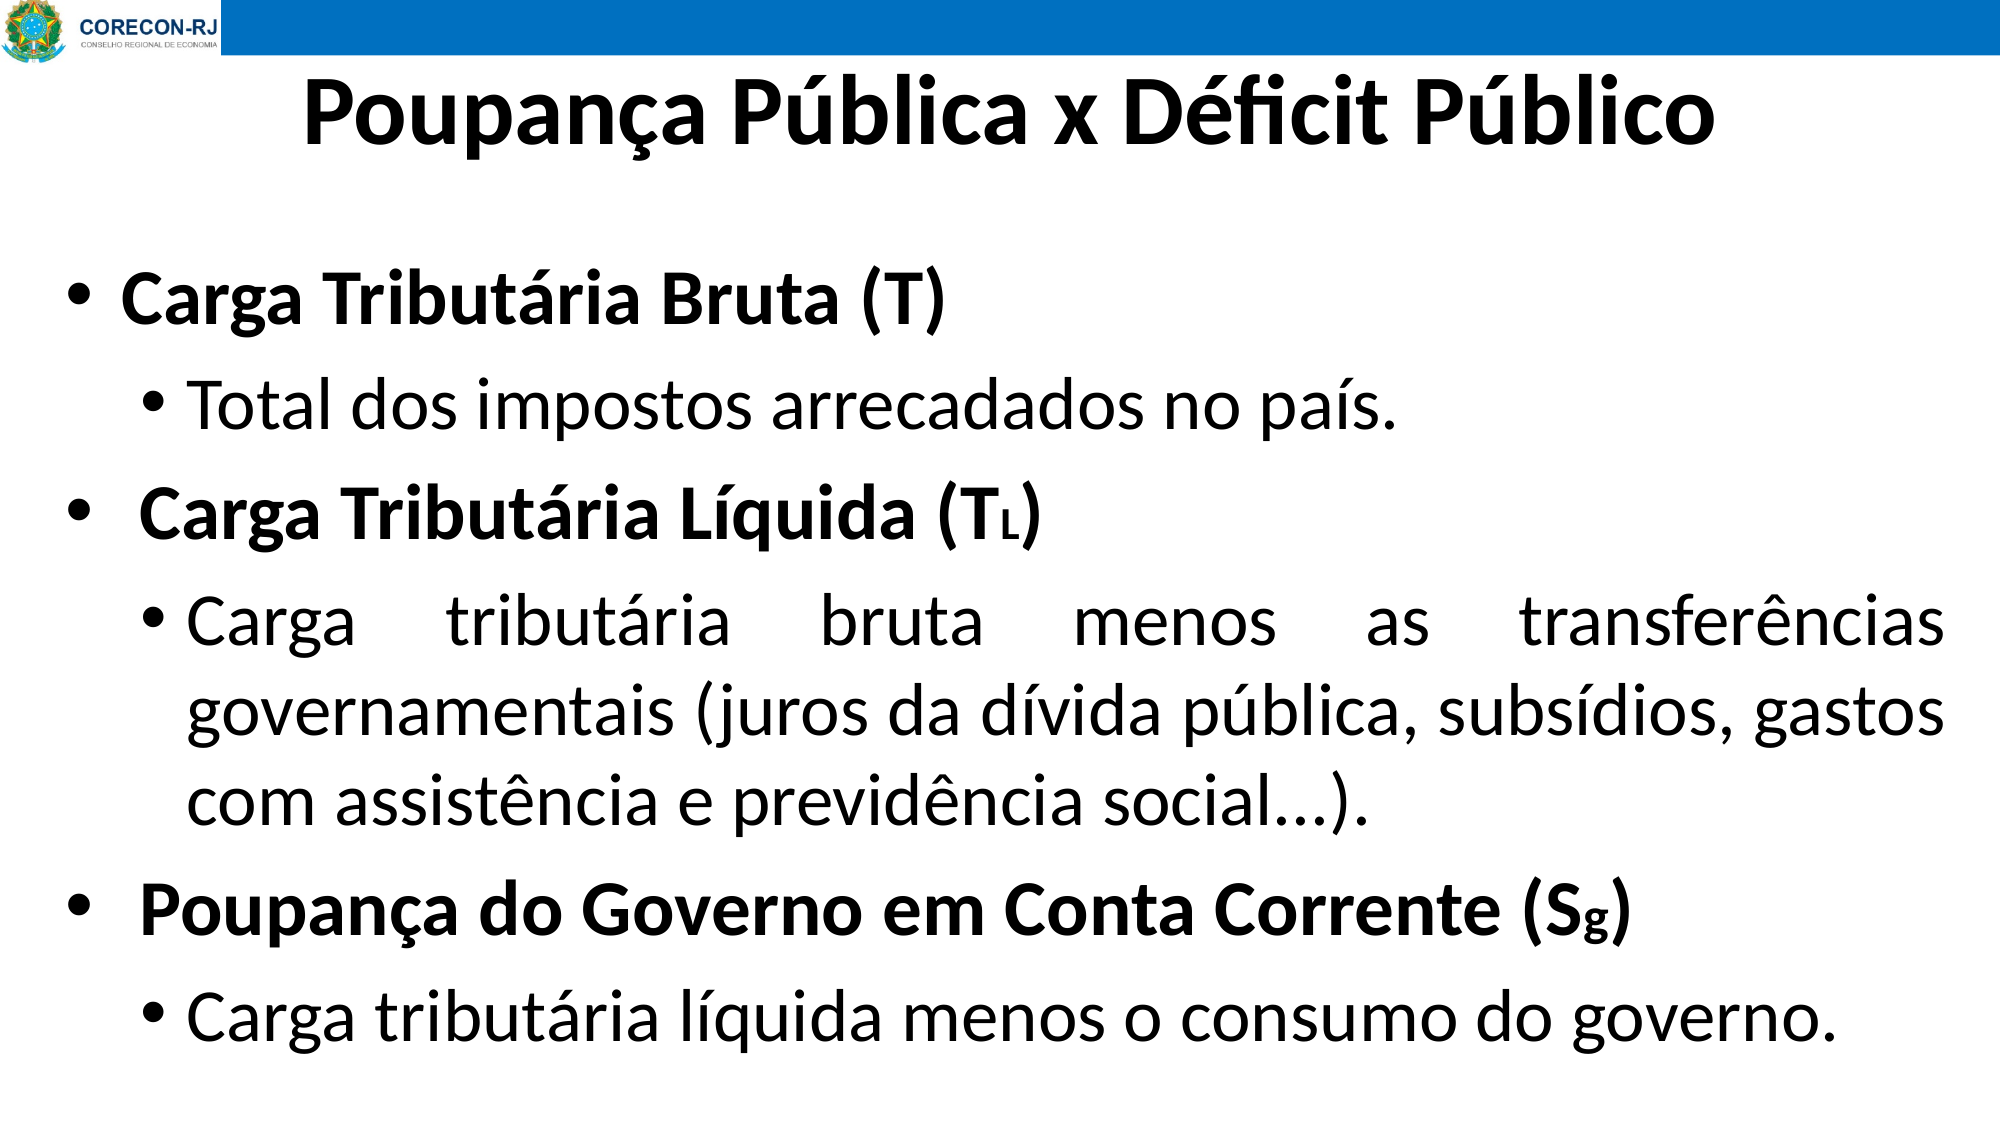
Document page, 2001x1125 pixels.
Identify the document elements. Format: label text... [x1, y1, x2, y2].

text_box Poupança Pública x Déficit Público [287, 37, 1763, 225]
text_box Carga Tributária Bruta (T) Total dos impostos arrecadados no país. Carga Tributária Líquida (TL) Carga tributária bruta menos as transferências governamentais (juros da dívida pública, subsídios, gastos com assistência e previdência social...). Poupança do Governo em Conta Corrente (Sg) Carga tributária líquida menos o consumo do governo. [50, 237, 1963, 913]
picture [0, 0, 221, 65]
